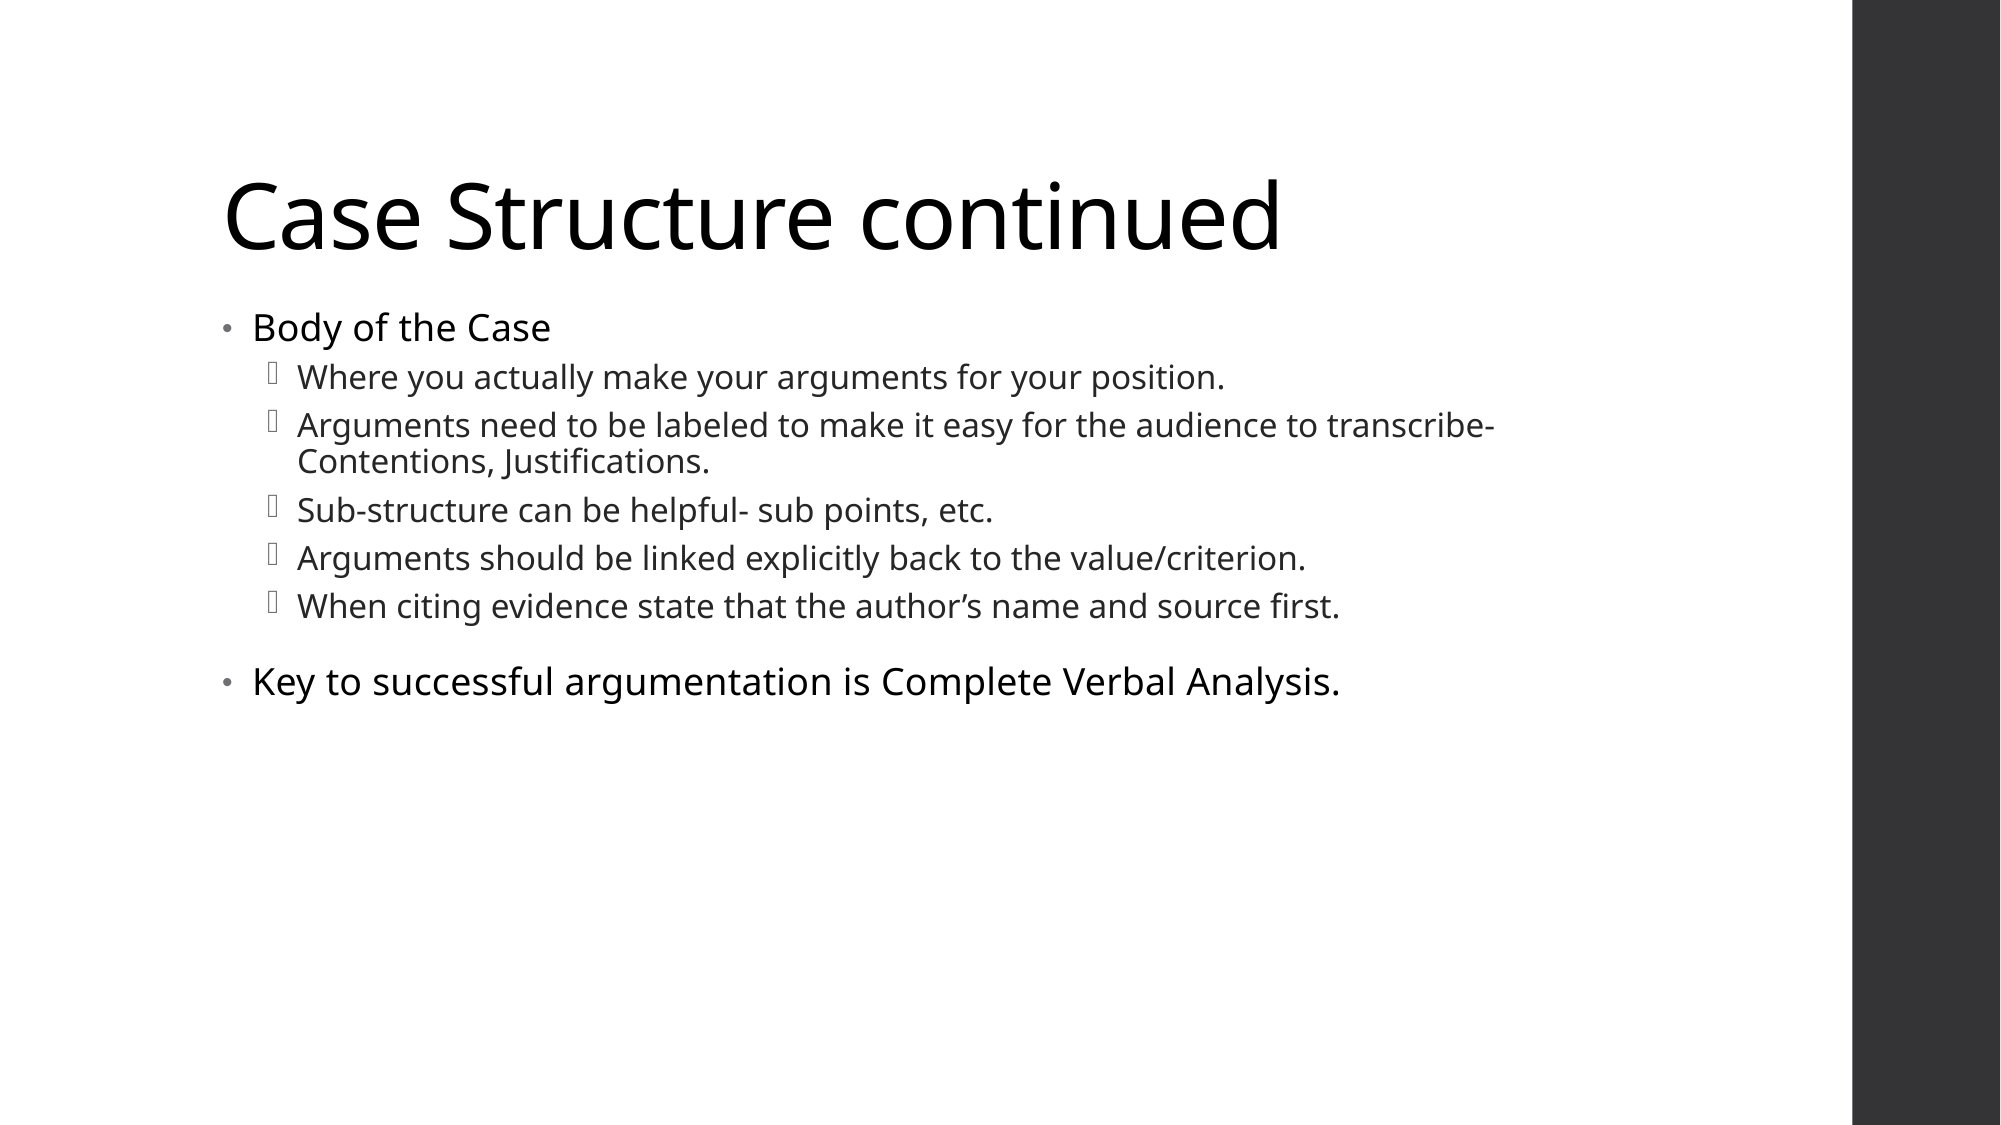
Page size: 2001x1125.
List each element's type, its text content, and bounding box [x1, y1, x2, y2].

list Body of the Case Where you actually make your arguments for your position. Arguments need to be labeled to make it easy for the audience to transcribe- Contentions, Justifications. Sub-structure can be helpful- sub points, etc. Arguments should be linked explicitly back to the value/criterion. When citing evidence state that the author’s name and source first. Key to successful argumentation is Complete Verbal Analysis. [206, 299, 1617, 1014]
title Case Structure continued [206, 60, 1797, 278]
